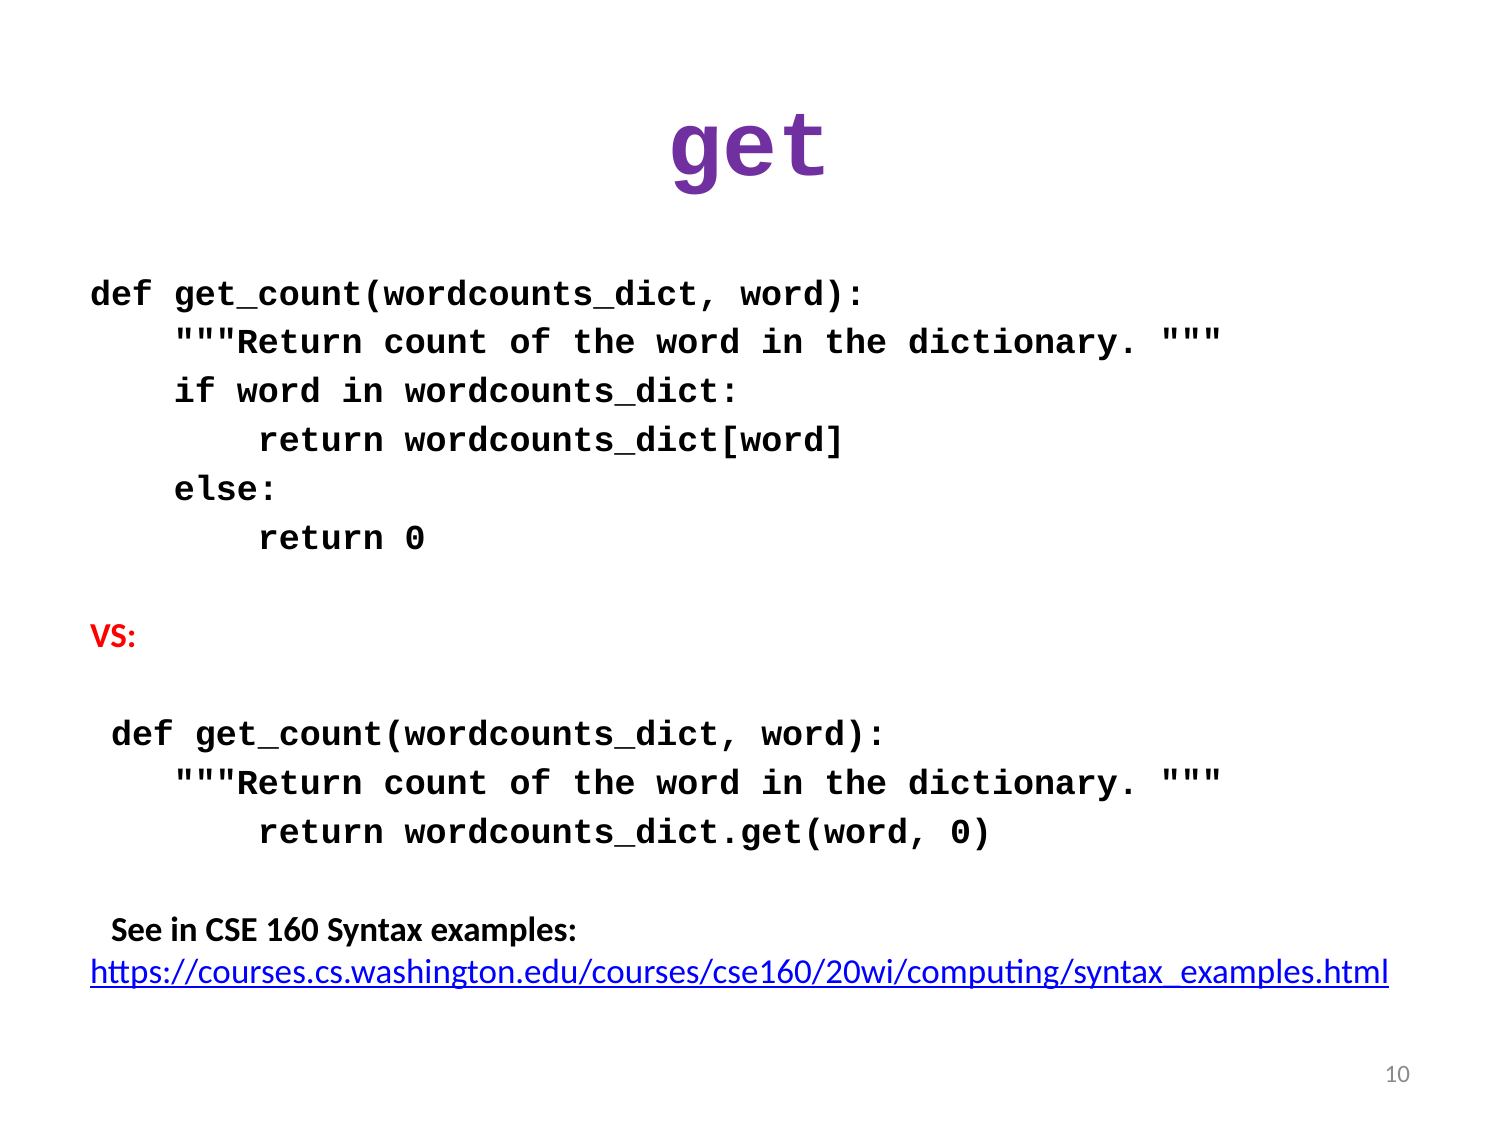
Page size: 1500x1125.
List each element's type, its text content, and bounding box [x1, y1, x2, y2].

title get [75, 45, 1425, 233]
list def get_count(wordcounts_dict, word): """Return count of the word in the dictionary. """ if word in wordcounts_dict: return wordcounts_dict[word] else: return 0 VS: def get_count(wordcounts_dict, word): """Return count of the word in the dictionary. """ return wordcounts_dict.get(word, 0) See in CSE 160 Syntax examples: https://courses.cs.washington.edu/courses/cse160/20wi/computing/syntax_examples.html [75, 262, 1425, 1005]
slide_number 10 [1074, 1042, 1425, 1103]
